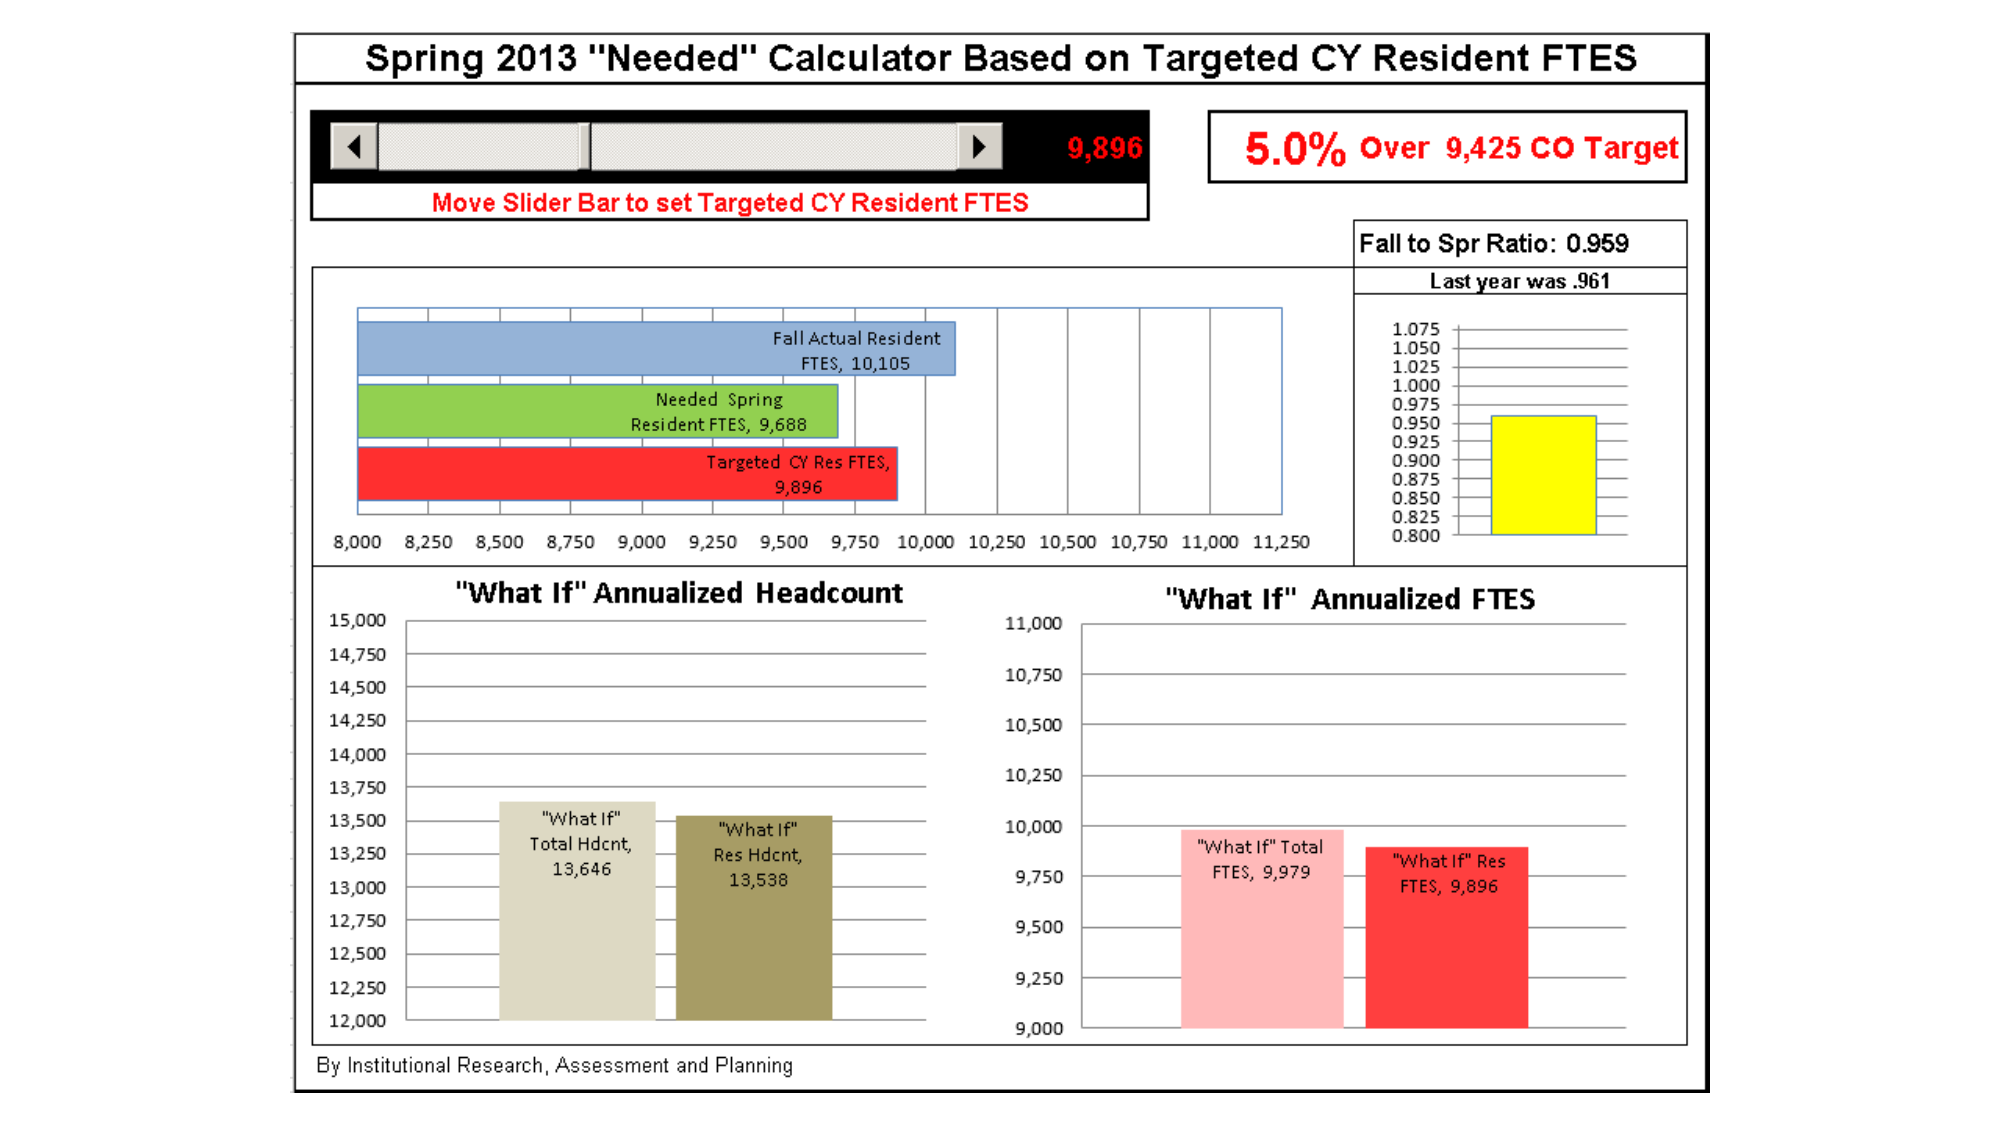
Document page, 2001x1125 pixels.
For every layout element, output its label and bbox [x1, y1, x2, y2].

picture [290, 32, 1710, 1093]
